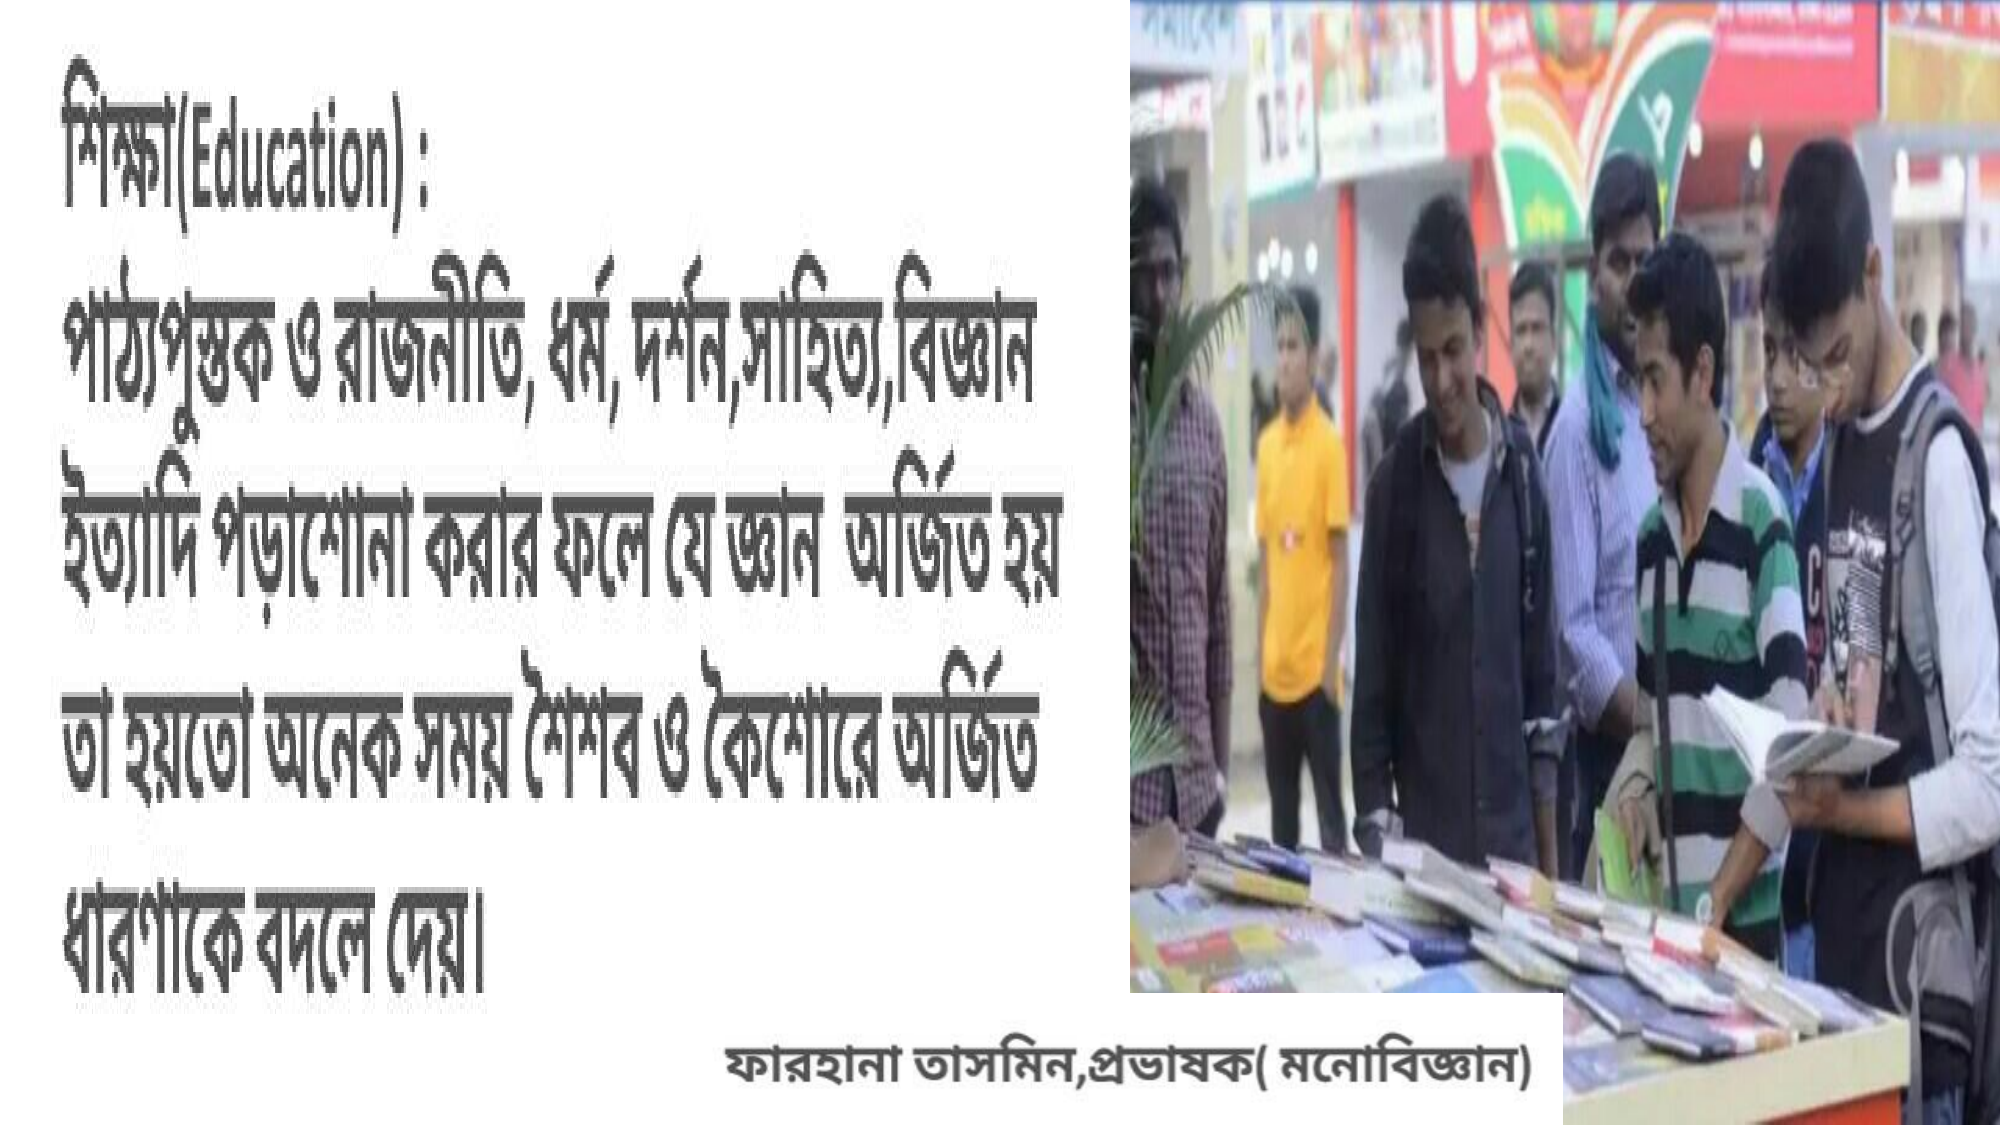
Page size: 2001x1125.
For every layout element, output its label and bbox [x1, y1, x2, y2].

list [0, 2, 1125, 1125]
picture [663, 0, 2000, 1125]
